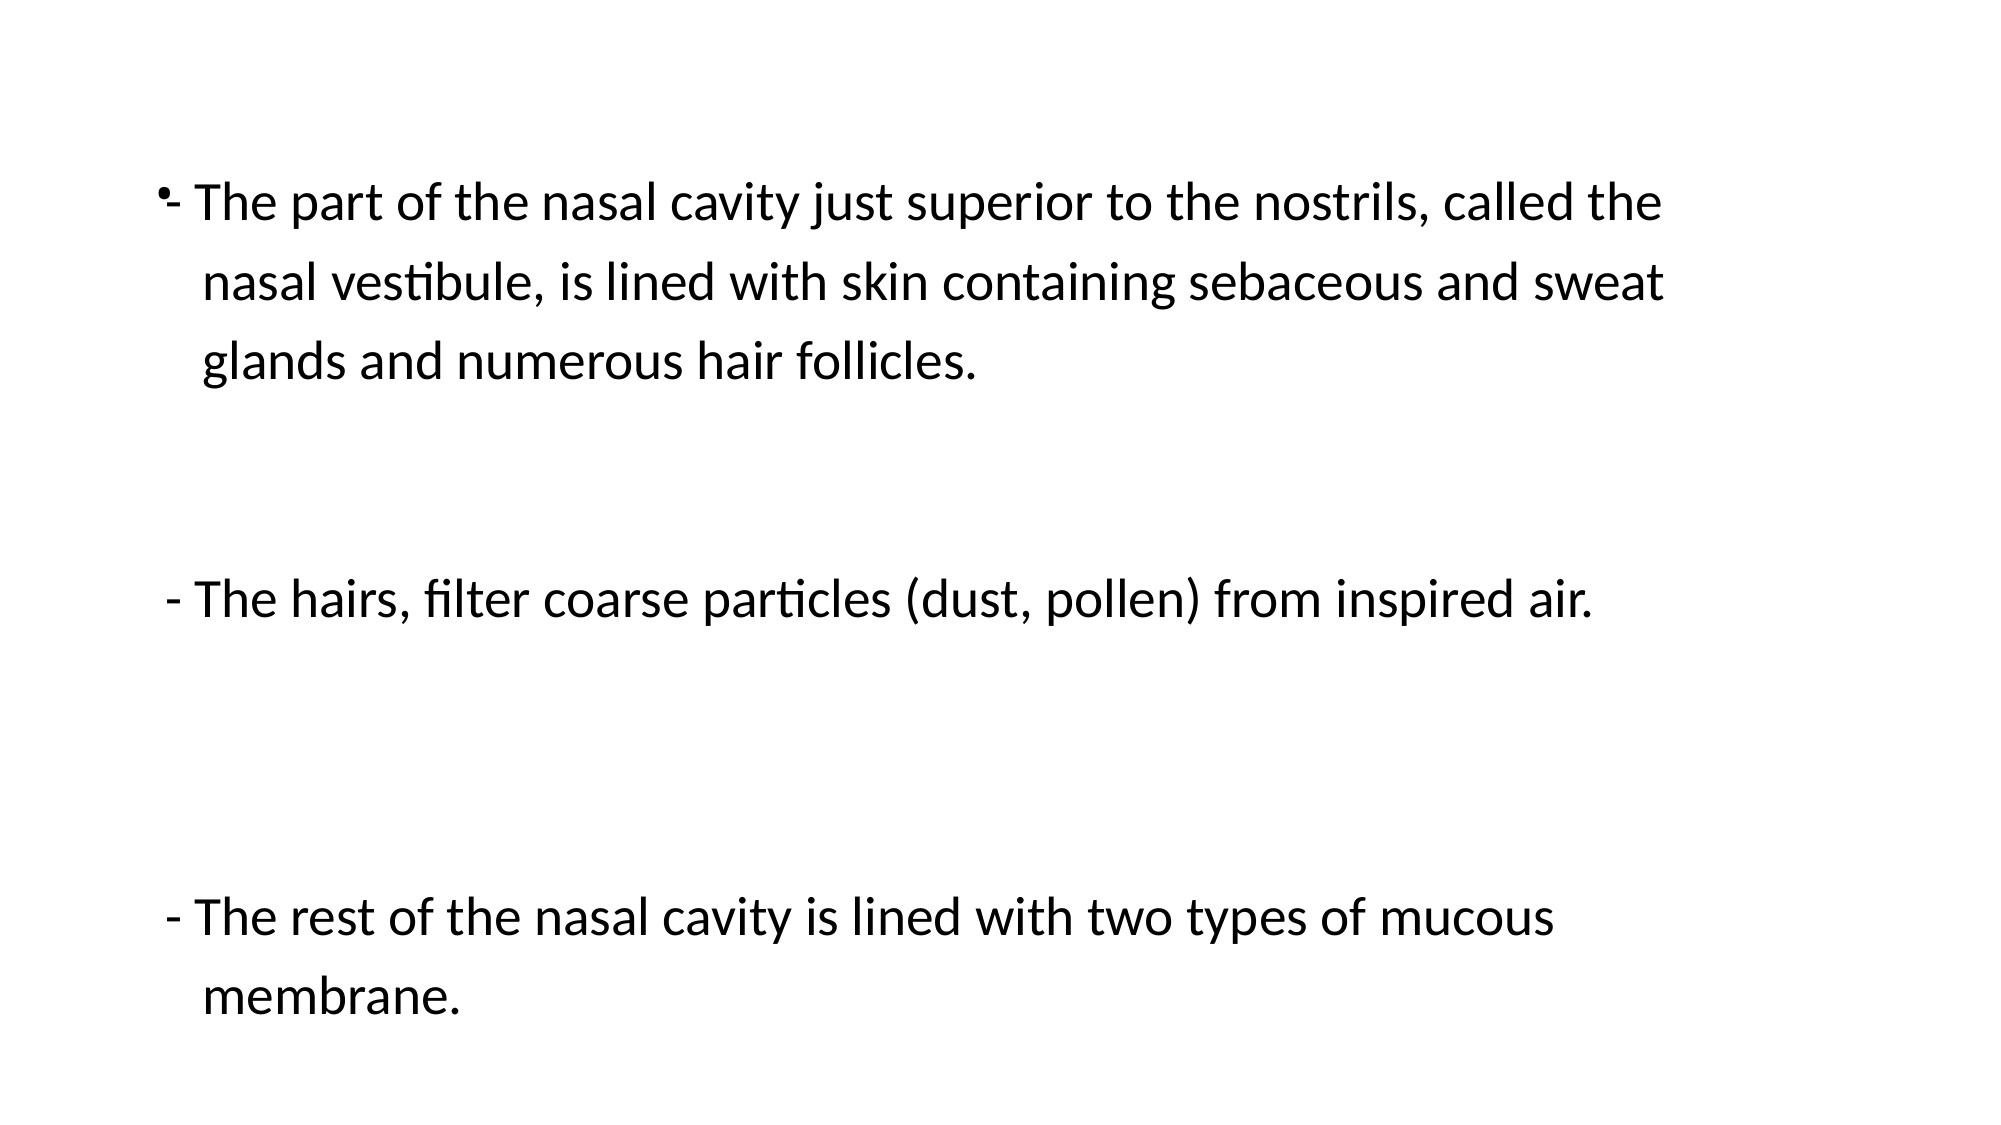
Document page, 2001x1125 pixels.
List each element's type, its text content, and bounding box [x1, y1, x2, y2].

list - The part of the nasal cavity just superior to the nostrils, called the nasal vestibule, is lined with skin containing sebaceous and sweat glands and numerous hair follicles. - The hairs, filter coarse particles (dust, pollen) from inspired air. - The rest of the nasal cavity is lined with two types of mucous membrane. [137, 0, 1863, 1125]
